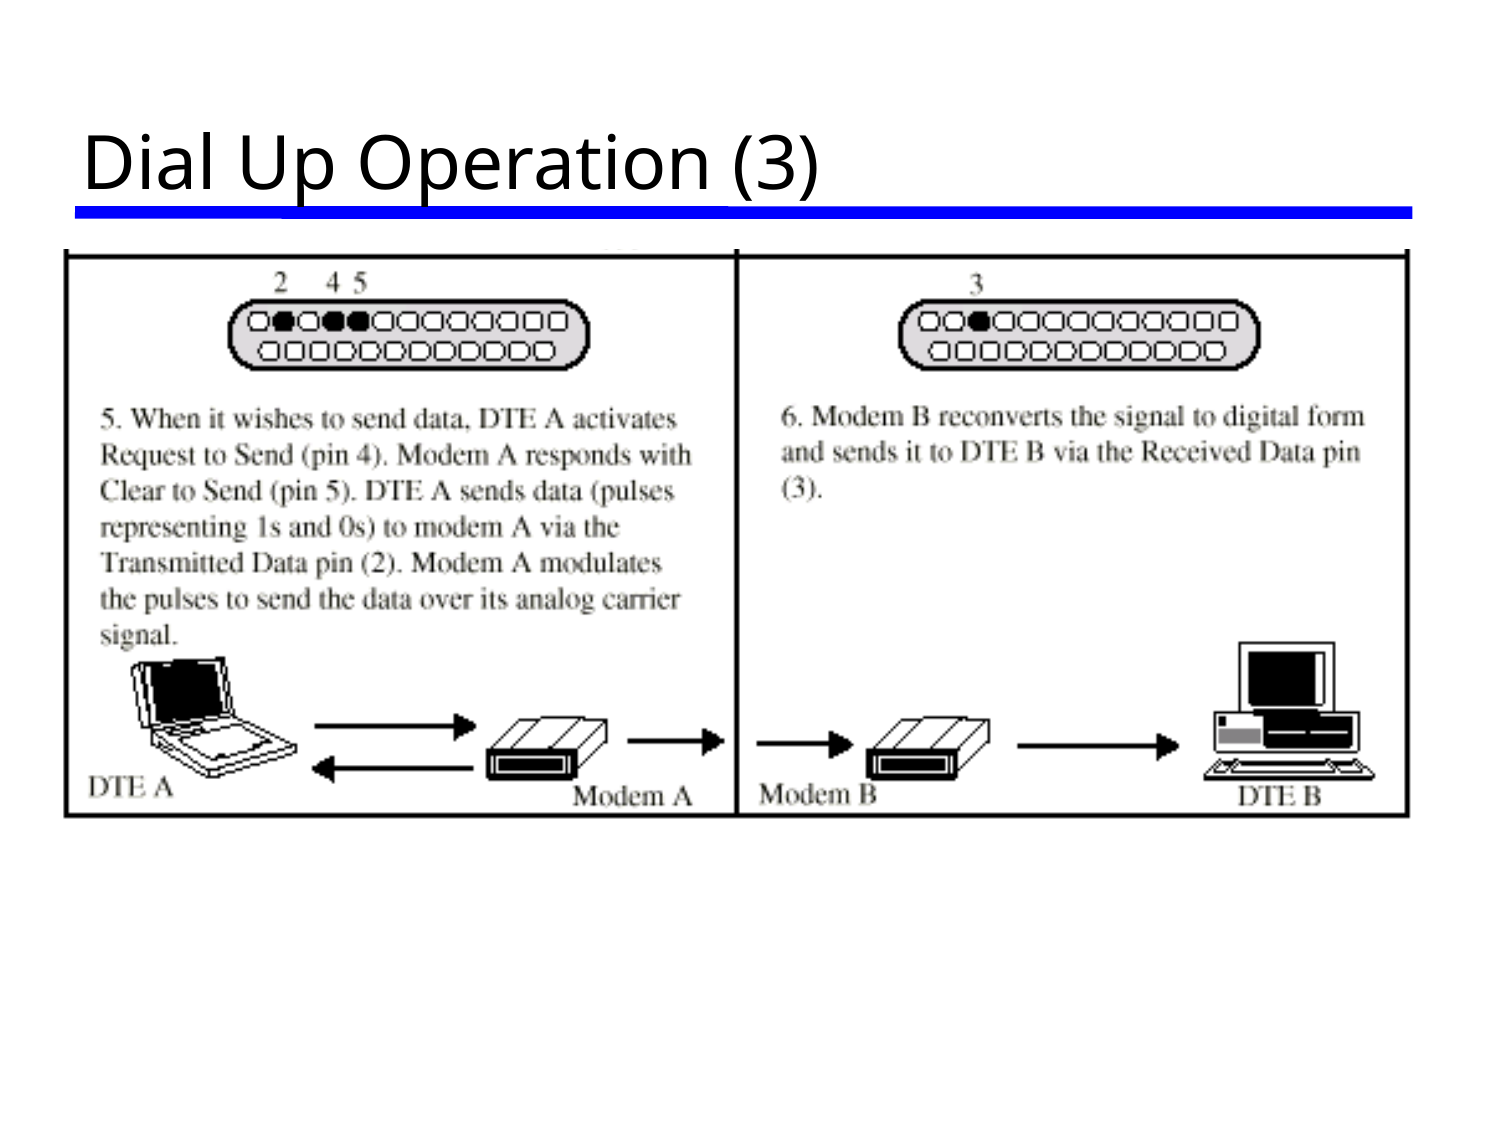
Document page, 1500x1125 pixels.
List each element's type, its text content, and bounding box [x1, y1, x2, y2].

title Dial Up Operation (3) [66, 24, 1413, 213]
picture [62, 249, 1413, 826]
